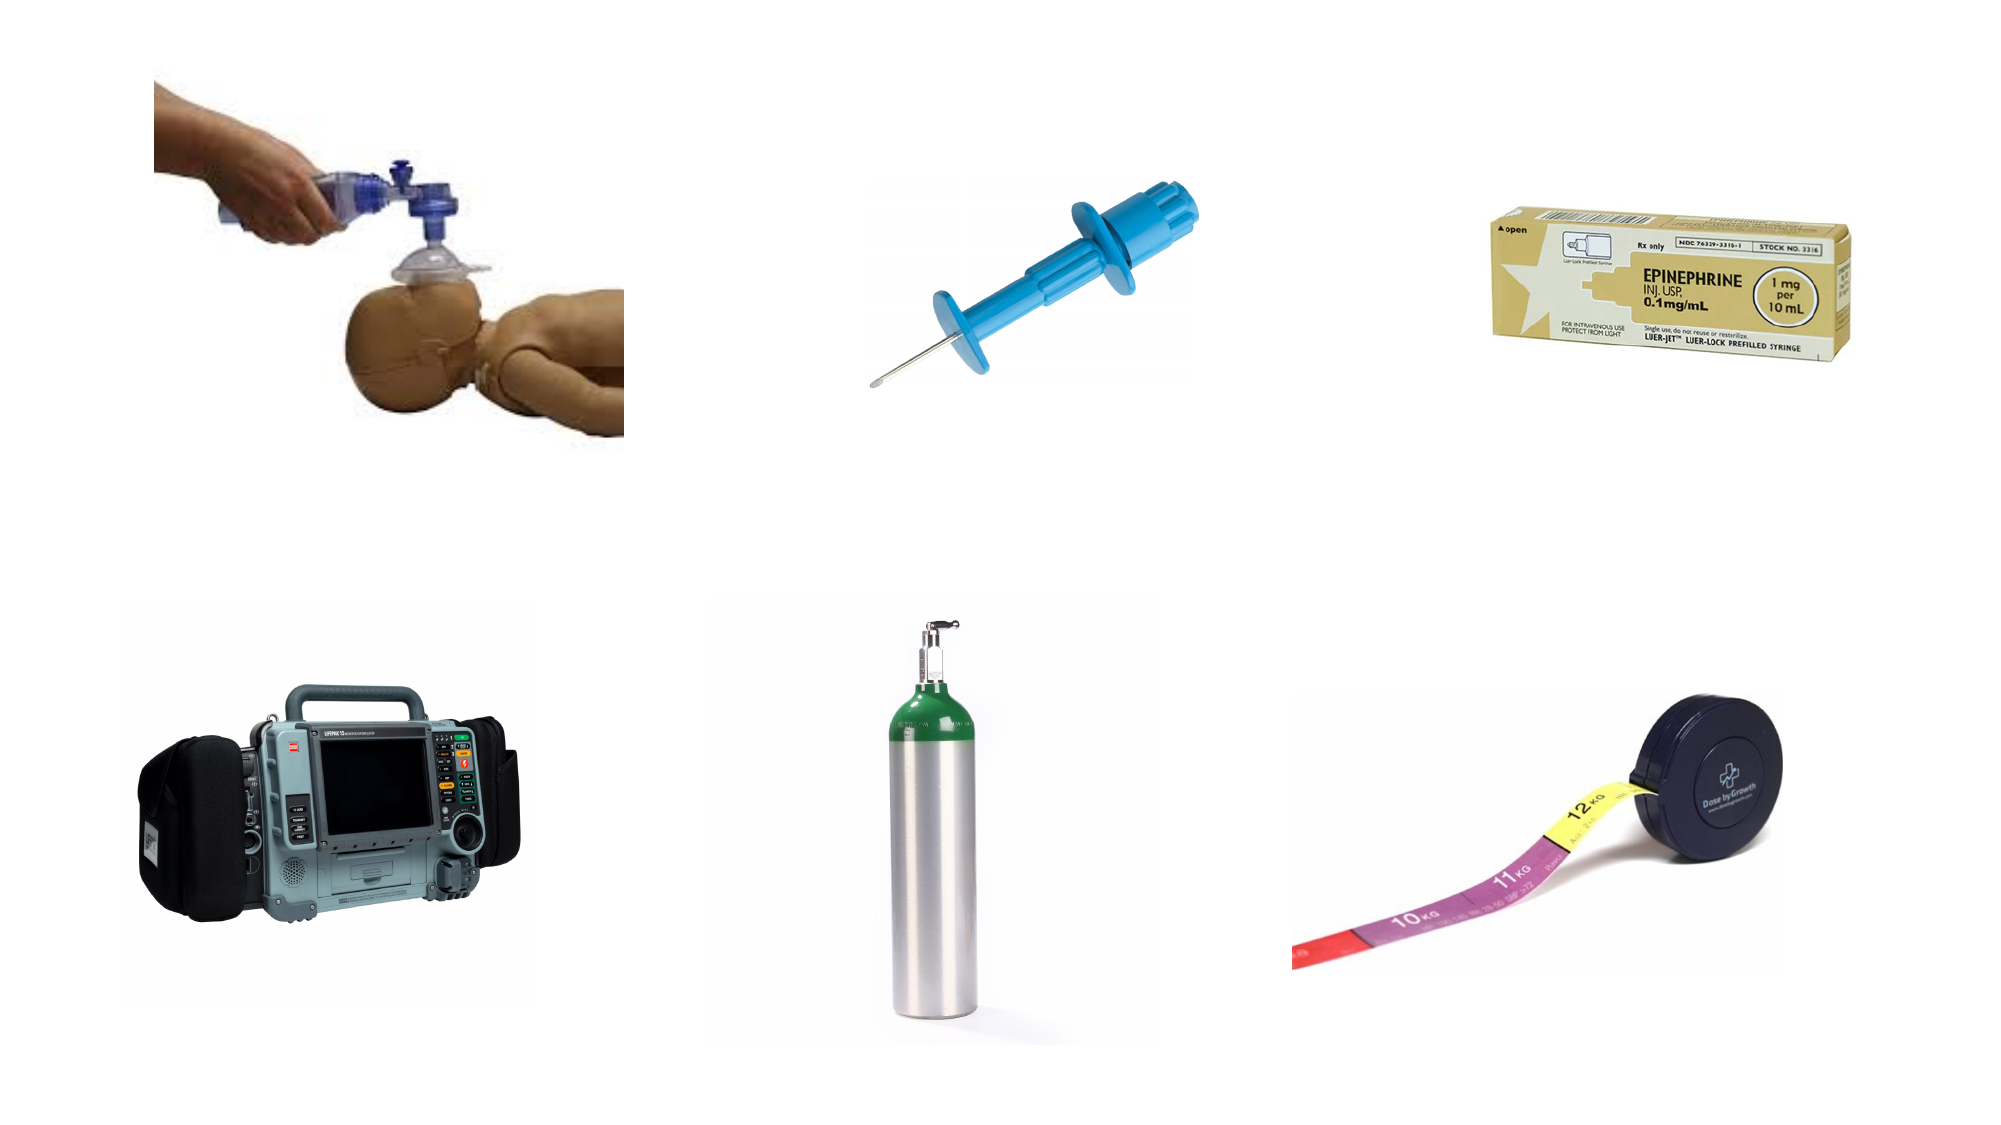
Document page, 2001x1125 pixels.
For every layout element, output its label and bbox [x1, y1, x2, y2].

picture [1292, 693, 1783, 970]
picture [869, 181, 1199, 388]
picture [154, 17, 624, 486]
picture [709, 598, 1157, 1045]
picture [1425, 39, 1916, 530]
picture [124, 598, 533, 1007]
